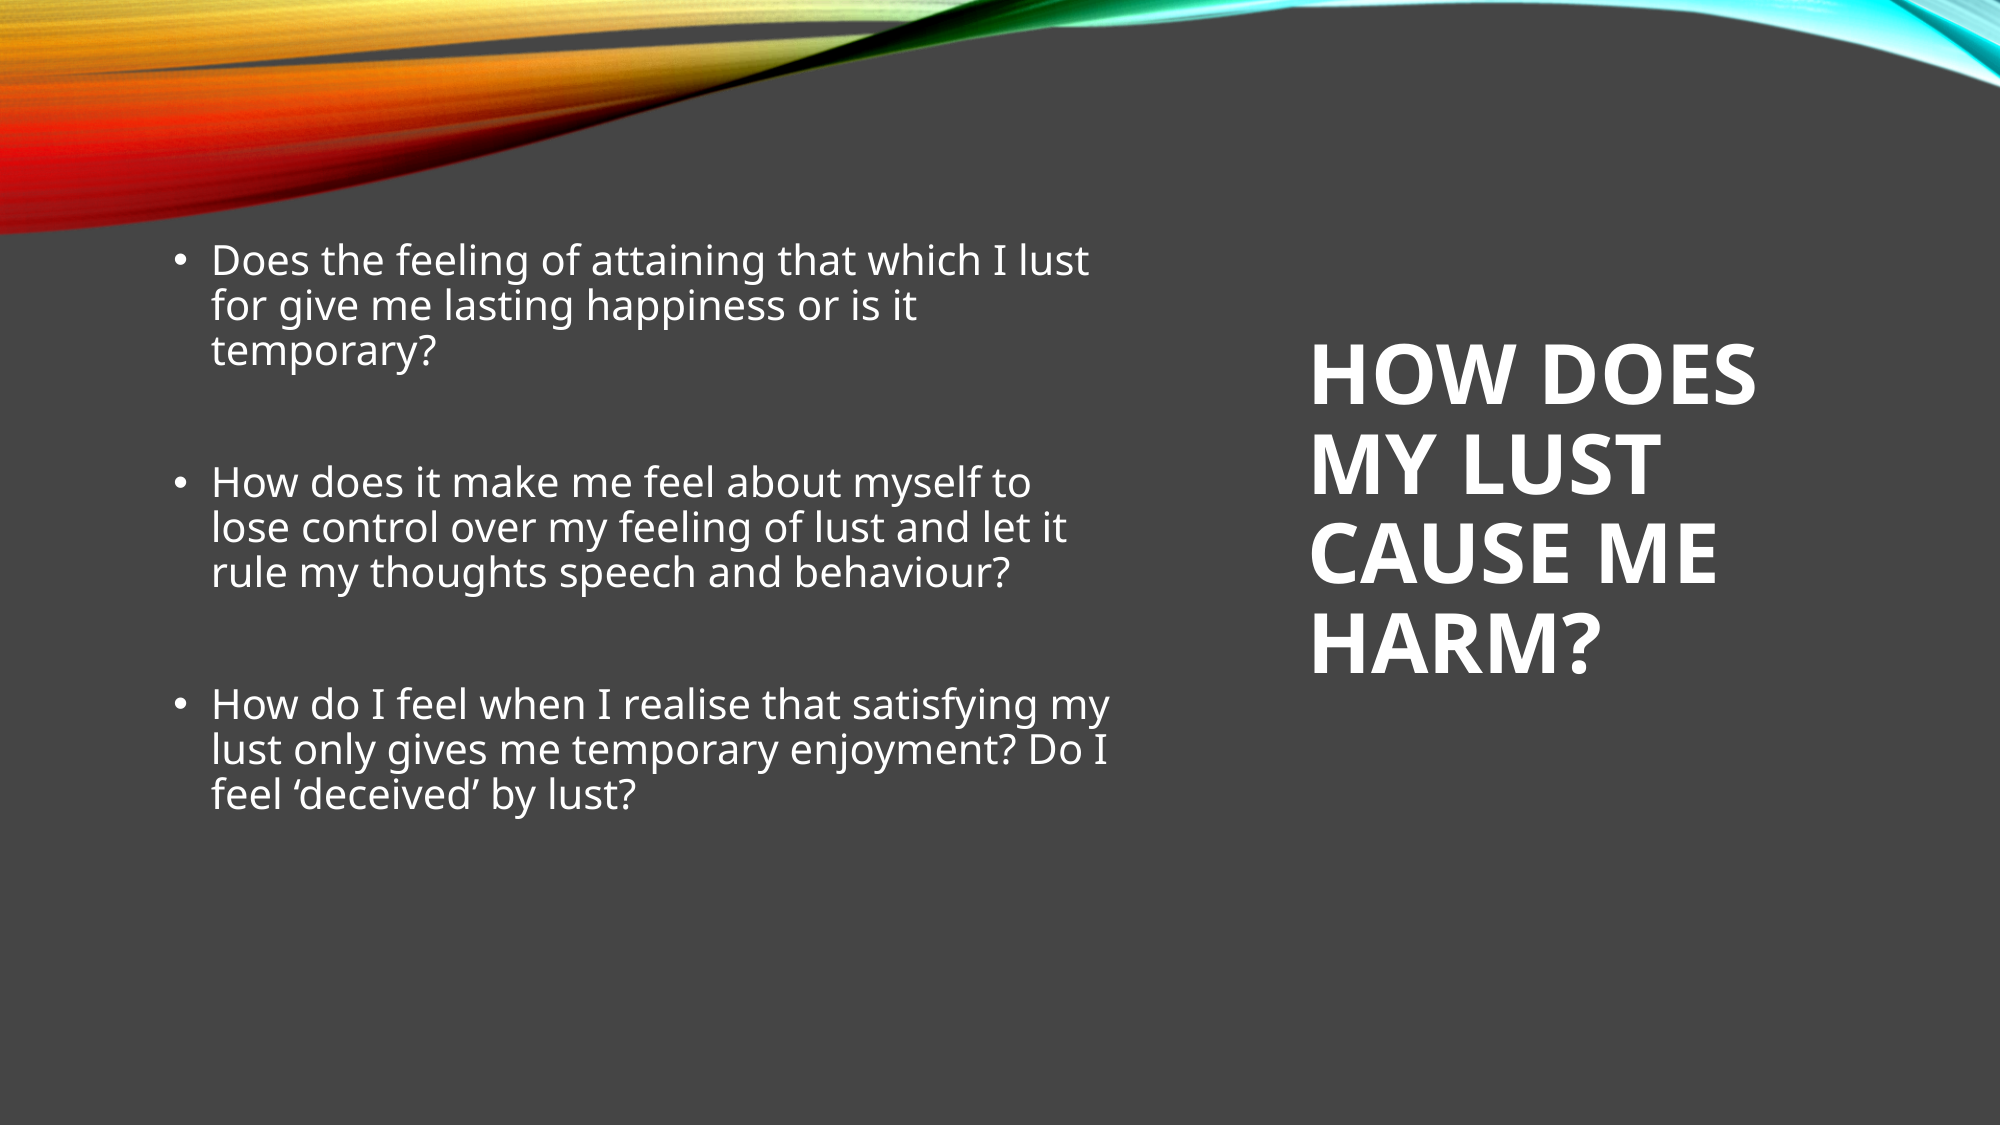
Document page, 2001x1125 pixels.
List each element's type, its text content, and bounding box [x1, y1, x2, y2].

picture [0, 0, 2000, 237]
list Does the feeling of attaining that which I lust for give me lasting happiness or is it temporary? How does it make me feel about myself to lose control over my feeling of lust and let it rule my thoughts speech and behaviour? How do I feel when I realise that satisfying my lust only gives me temporary enjoyment? Do I feel ‘deceived’ by lust? [158, 158, 1134, 966]
title How does my lust cause me harm? [1292, 217, 1891, 907]
